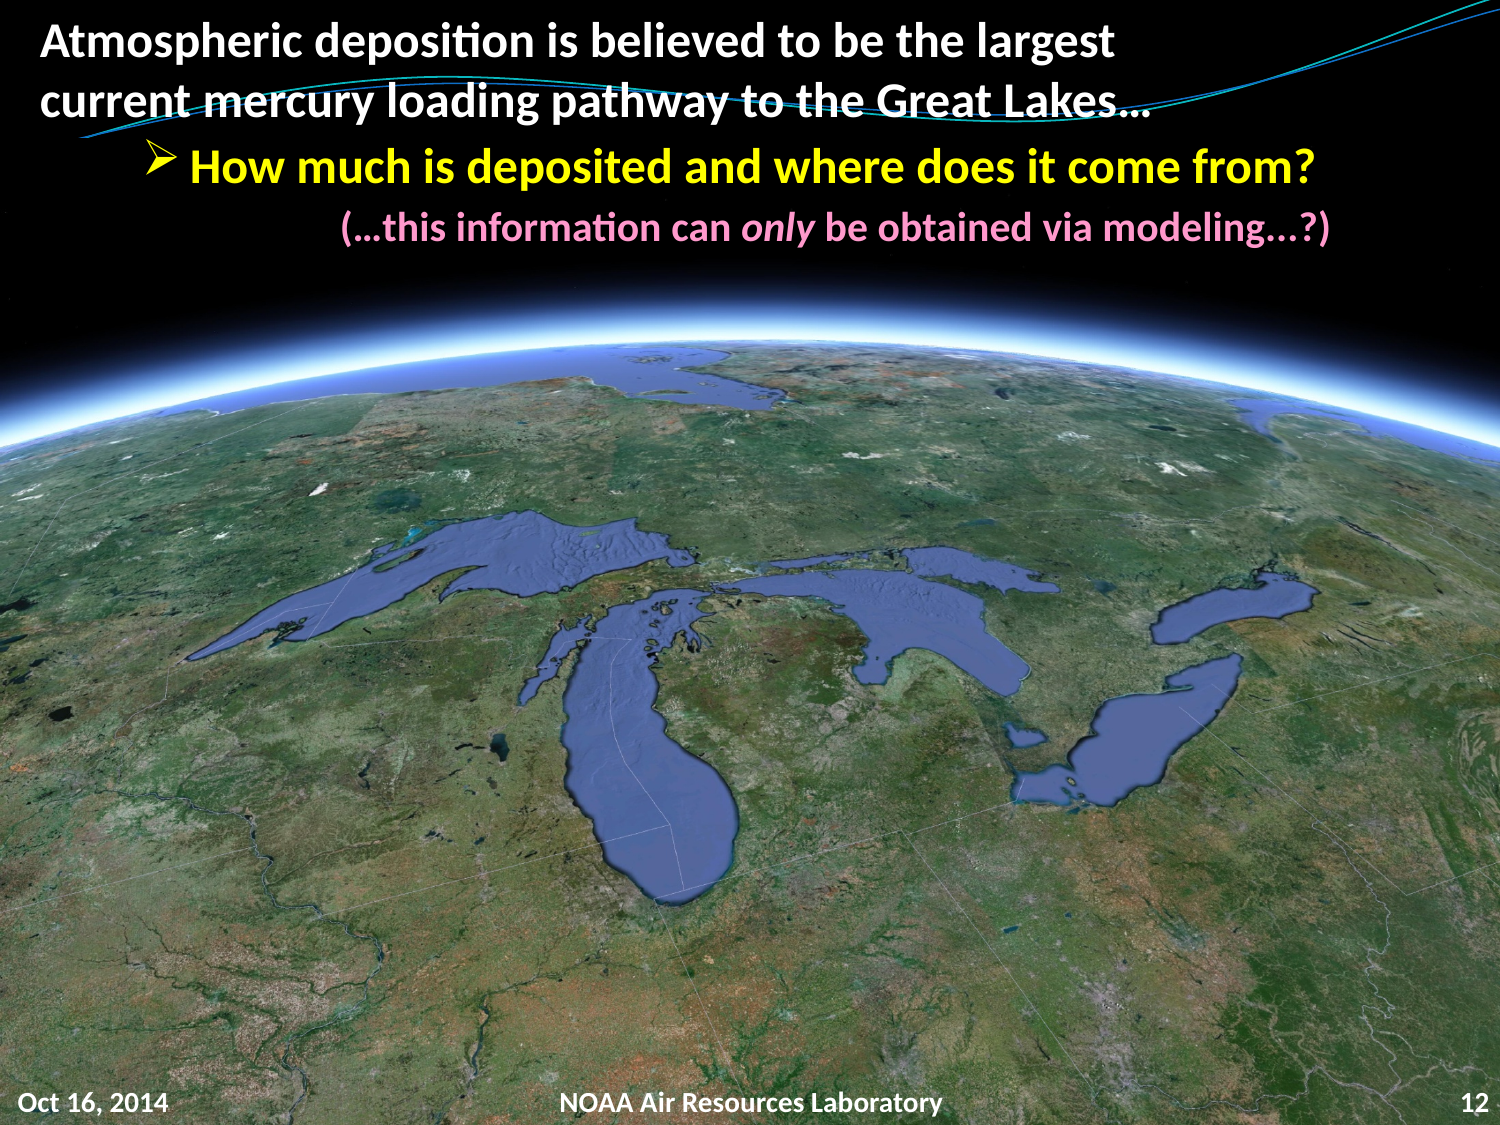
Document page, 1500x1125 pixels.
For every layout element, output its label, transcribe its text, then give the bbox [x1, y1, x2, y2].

text_box Atmospheric deposition is believed to be the largest current mercury loading pathway to the Great Lakes… How much is deposited and where does it come from? (…this information can only be obtained via modeling...?) [24, 0, 1475, 137]
picture [0, 138, 1500, 1125]
